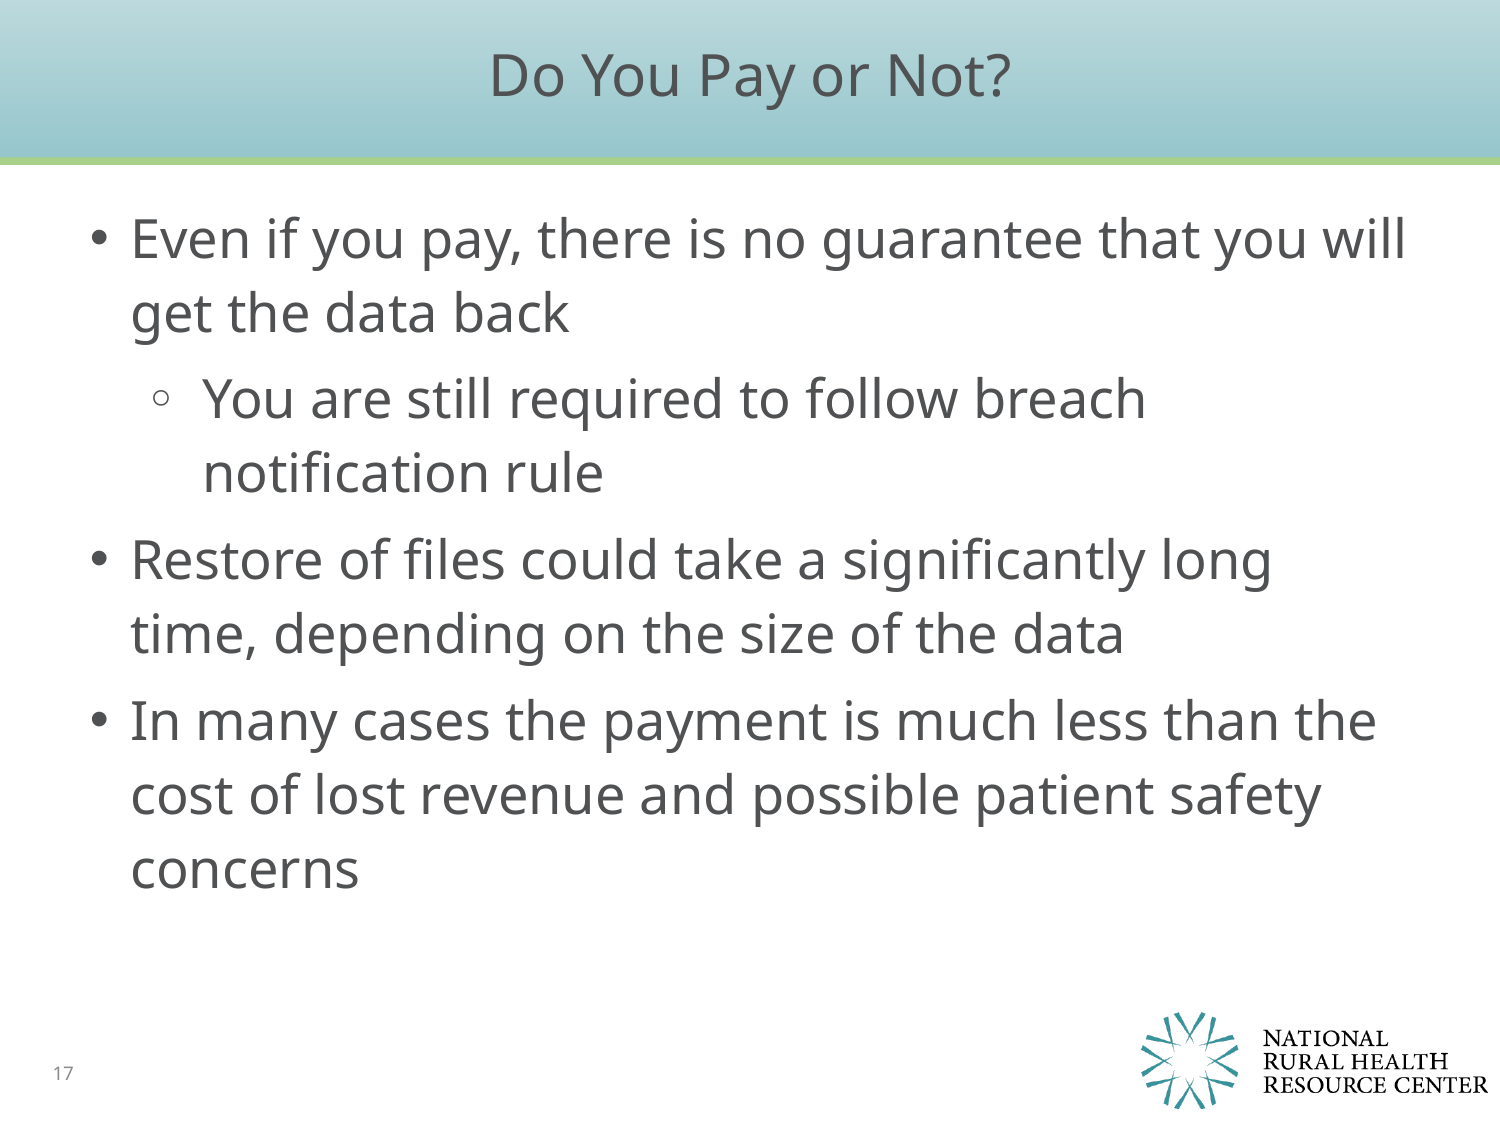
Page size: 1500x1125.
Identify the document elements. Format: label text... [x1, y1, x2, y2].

title Do You Pay or Not? [0, 0, 1500, 155]
picture [1141, 1012, 1488, 1109]
list Even if you pay, there is no guarantee that you will get the data back You are still required to follow breach notification rule Restore of files could take a significantly long time, depending on the size of the data In many cases the payment is much less than the cost of lost revenue and possible patient safety concerns [75, 187, 1425, 1011]
picture [0, 155, 1500, 165]
slide_number 17 [37, 1044, 375, 1105]
